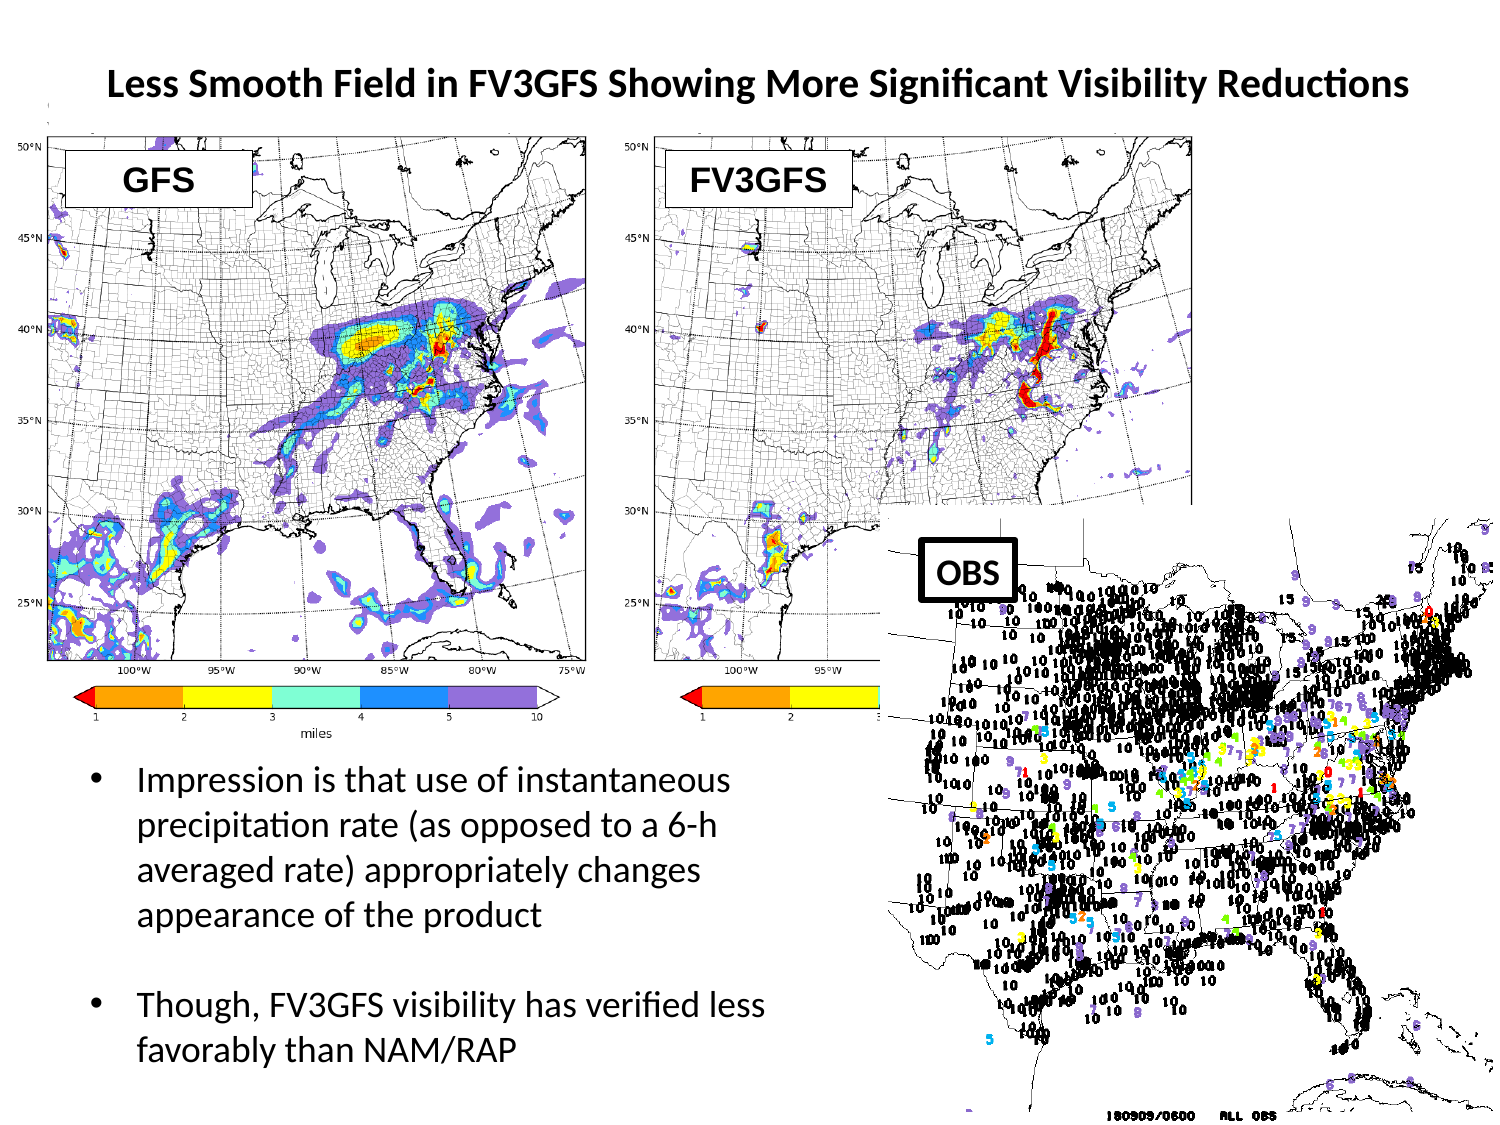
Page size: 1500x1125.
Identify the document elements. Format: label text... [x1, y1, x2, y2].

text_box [10, 92, 1200, 748]
text_box Impression is that use of instantaneous precipitation rate (as opposed to a 6-h averaged rate) appropriately changes appearance of the product Though, FV3GFS visibility has verified less favorably than NAM/RAP [74, 757, 834, 1078]
title Less Smooth Field in FV3GFS Showing More Significant Visibility Reductions [48, 27, 1470, 134]
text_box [880, 505, 1500, 1125]
